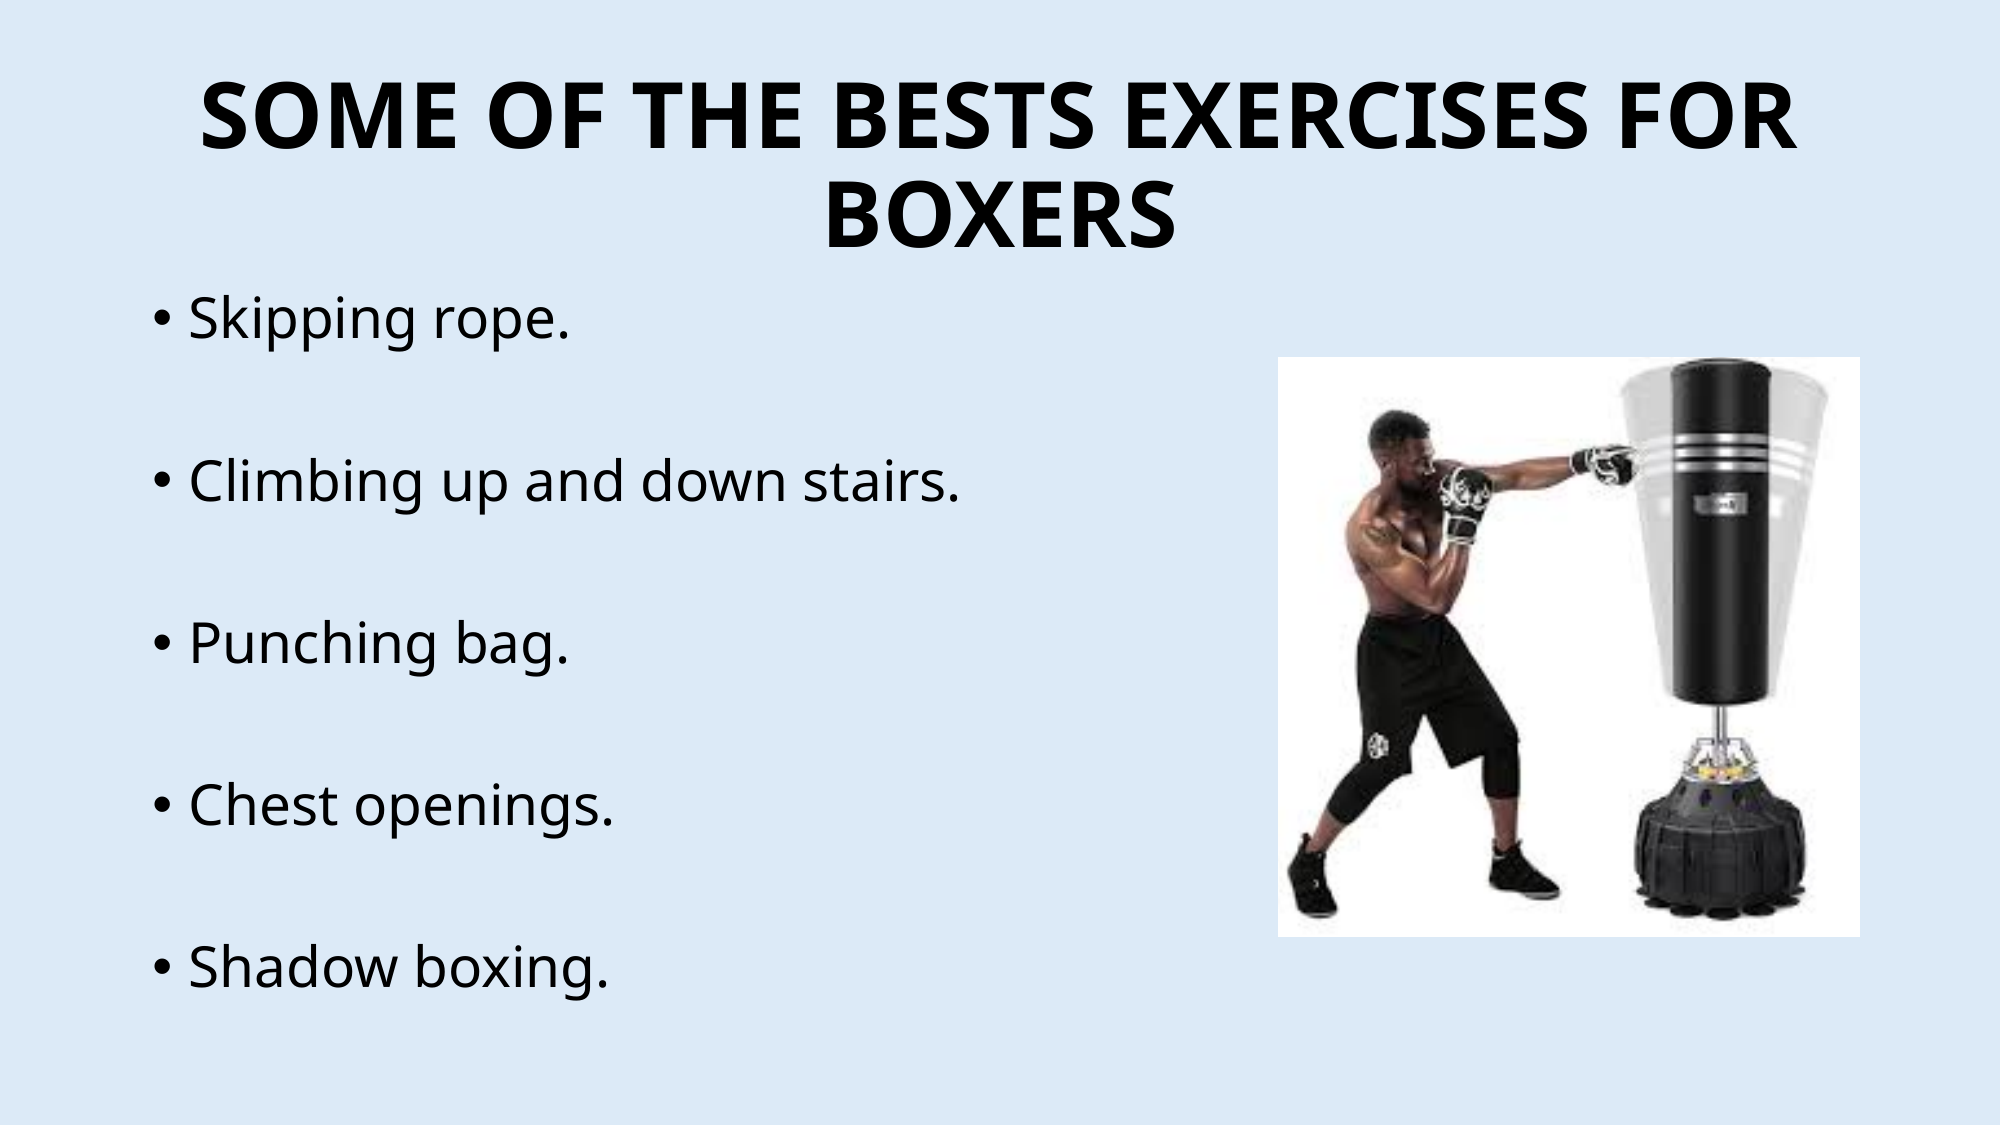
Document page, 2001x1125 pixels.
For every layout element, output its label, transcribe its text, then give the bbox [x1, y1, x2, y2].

title SOME OF THE BESTS EXERCISES FOR BOXERS [137, 59, 1863, 278]
list Skipping rope. Climbing up and down stairs. Punching bag. Chest openings. Shadow boxing. [137, 282, 1297, 1014]
picture [1277, 356, 1861, 938]
